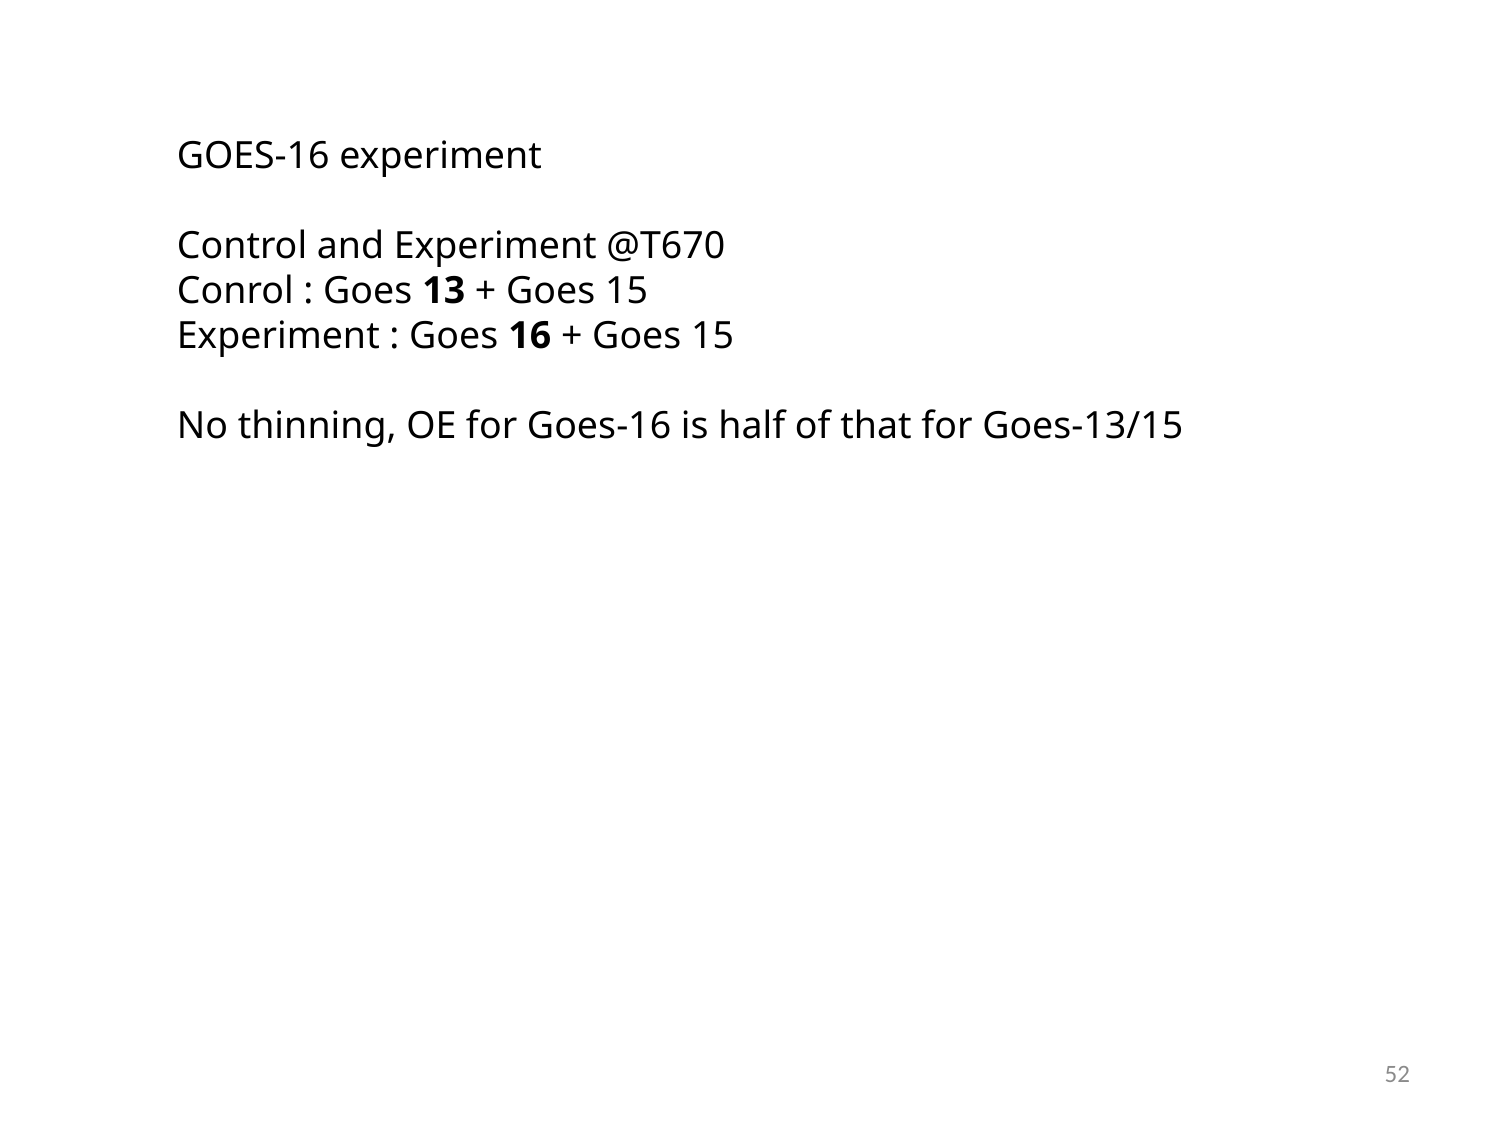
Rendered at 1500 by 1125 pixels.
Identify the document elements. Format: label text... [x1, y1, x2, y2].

slide_number 52 [1074, 1042, 1425, 1103]
text_box GOES-16 experiment Control and Experiment @T670 Conrol : Goes 13 + Goes 15 Experiment : Goes 16 + Goes 15 No thinning, OE for Goes-16 is half of that for Goes-13/15 [162, 123, 1369, 454]
